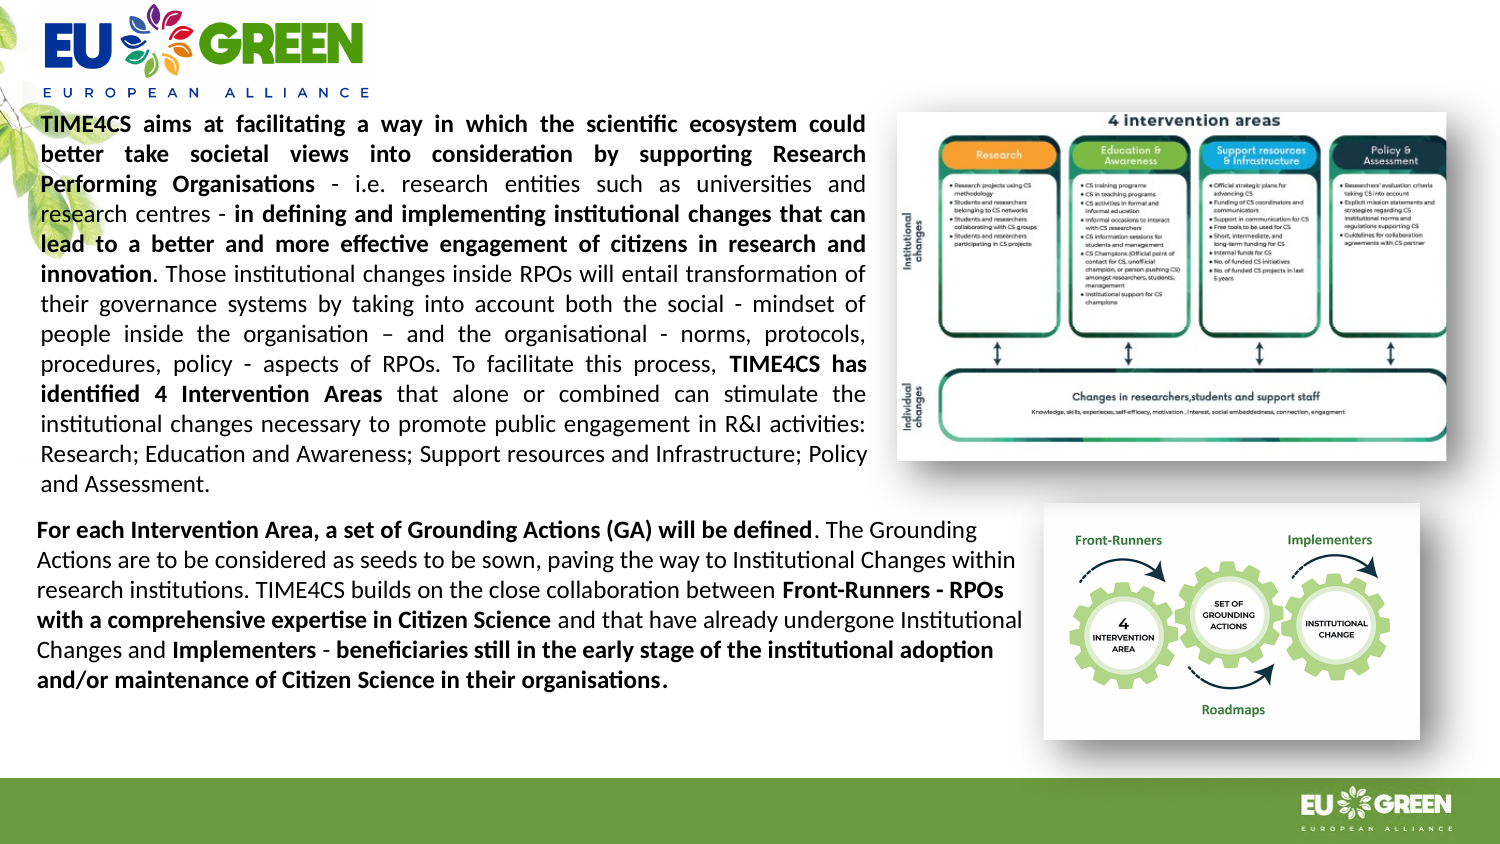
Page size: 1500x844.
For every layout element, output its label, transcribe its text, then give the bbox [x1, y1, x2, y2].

text_box TIME4CS aims at facilitating a way in which the scientific ecosystem could better take societal views into consideration by supporting Research Performing Organisations - i.e. research entities such as universities and research centres - in defining and implementing institutional changes that can lead to a better and more effective engagement of citizens in research and innovation. Those institutional changes inside RPOs will entail transformation of their governance systems by taking into account both the social - mindset of people inside the organisation – and the organisational - norms, protocols, procedures, policy - aspects of RPOs. To facilitate this process, TIME4CS has identified 4 Intervention Areas that alone or combined can stimulate the institutional changes necessary to promote public engagement in R&I activities: Research; Education and Awareness; Support resources and Infrastructure; Policy and Assessment. [25, 100, 883, 507]
picture [0, 1, 1500, 844]
text_box For each Intervention Area, a set of Grounding Actions (GA) will be defined. The Grounding Actions are to be considered as seeds to be sown, paving the way to Institutional Changes within research institutions. TIME4CS builds on the close collaboration between Front-Runners - RPOs with a comprehensive expertise in Citizen Science and that have already undergone Institutional Changes and Implementers - beneficiaries still in the early stage of the institutional adoption and/or maintenance of Citizen Science in their organisations. [25, 507, 1038, 699]
